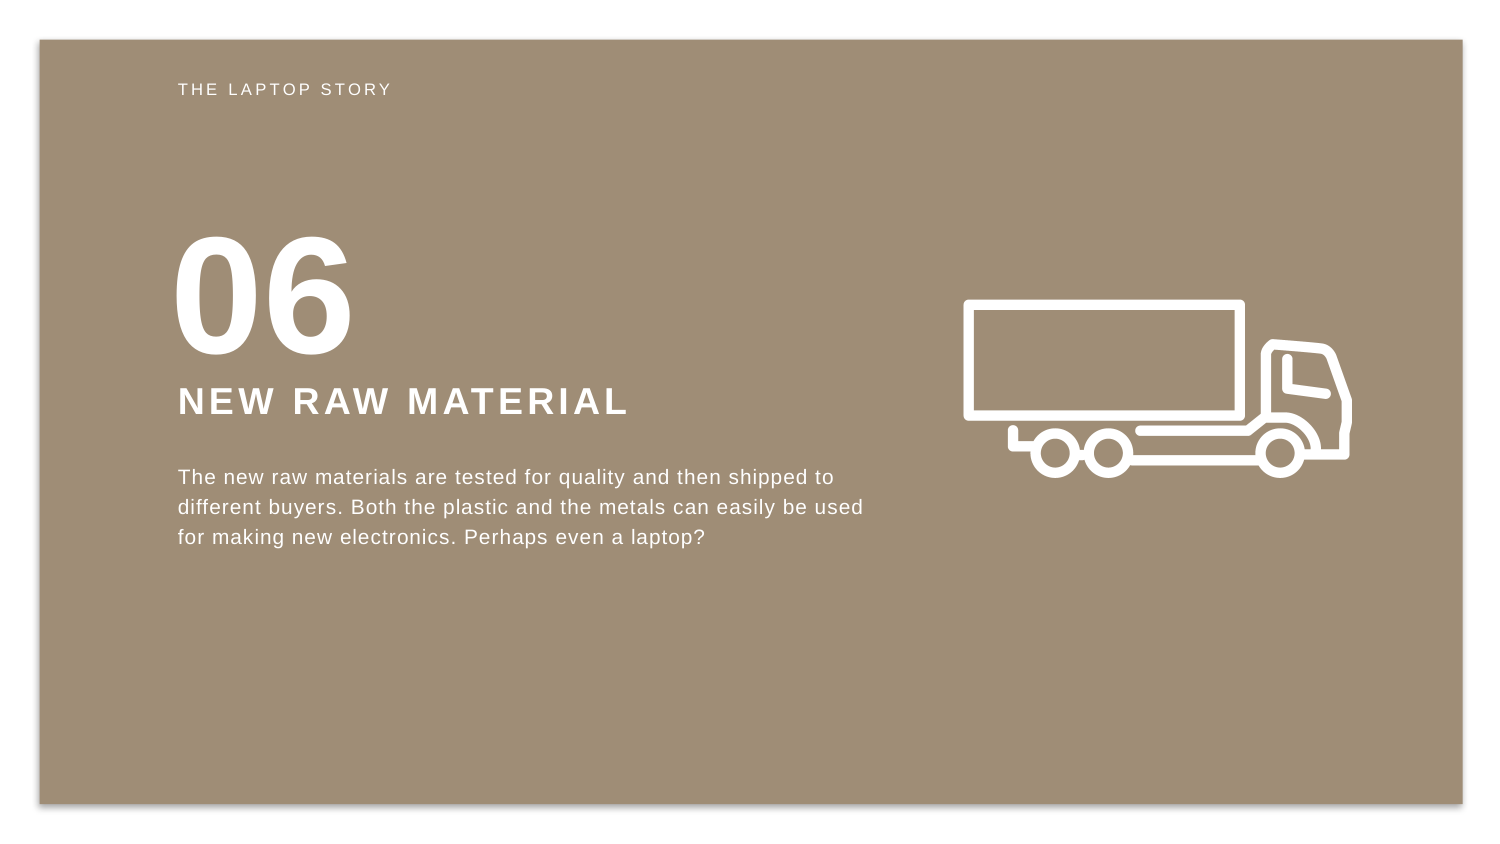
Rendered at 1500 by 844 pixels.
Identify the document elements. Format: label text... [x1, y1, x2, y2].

list The new raw materials are tested for quality and then shipped to different buyers. Both the plastic and the metals can easily be used for making new electronics. Perhaps even a laptop? [177, 458, 857, 663]
text_box 06 [170, 148, 530, 426]
picture [862, 93, 1454, 685]
list NEW RAW MATERIAL [530, 298, 857, 422]
text_box The laptop story [177, 60, 1099, 99]
text_box [39, 39, 1463, 805]
